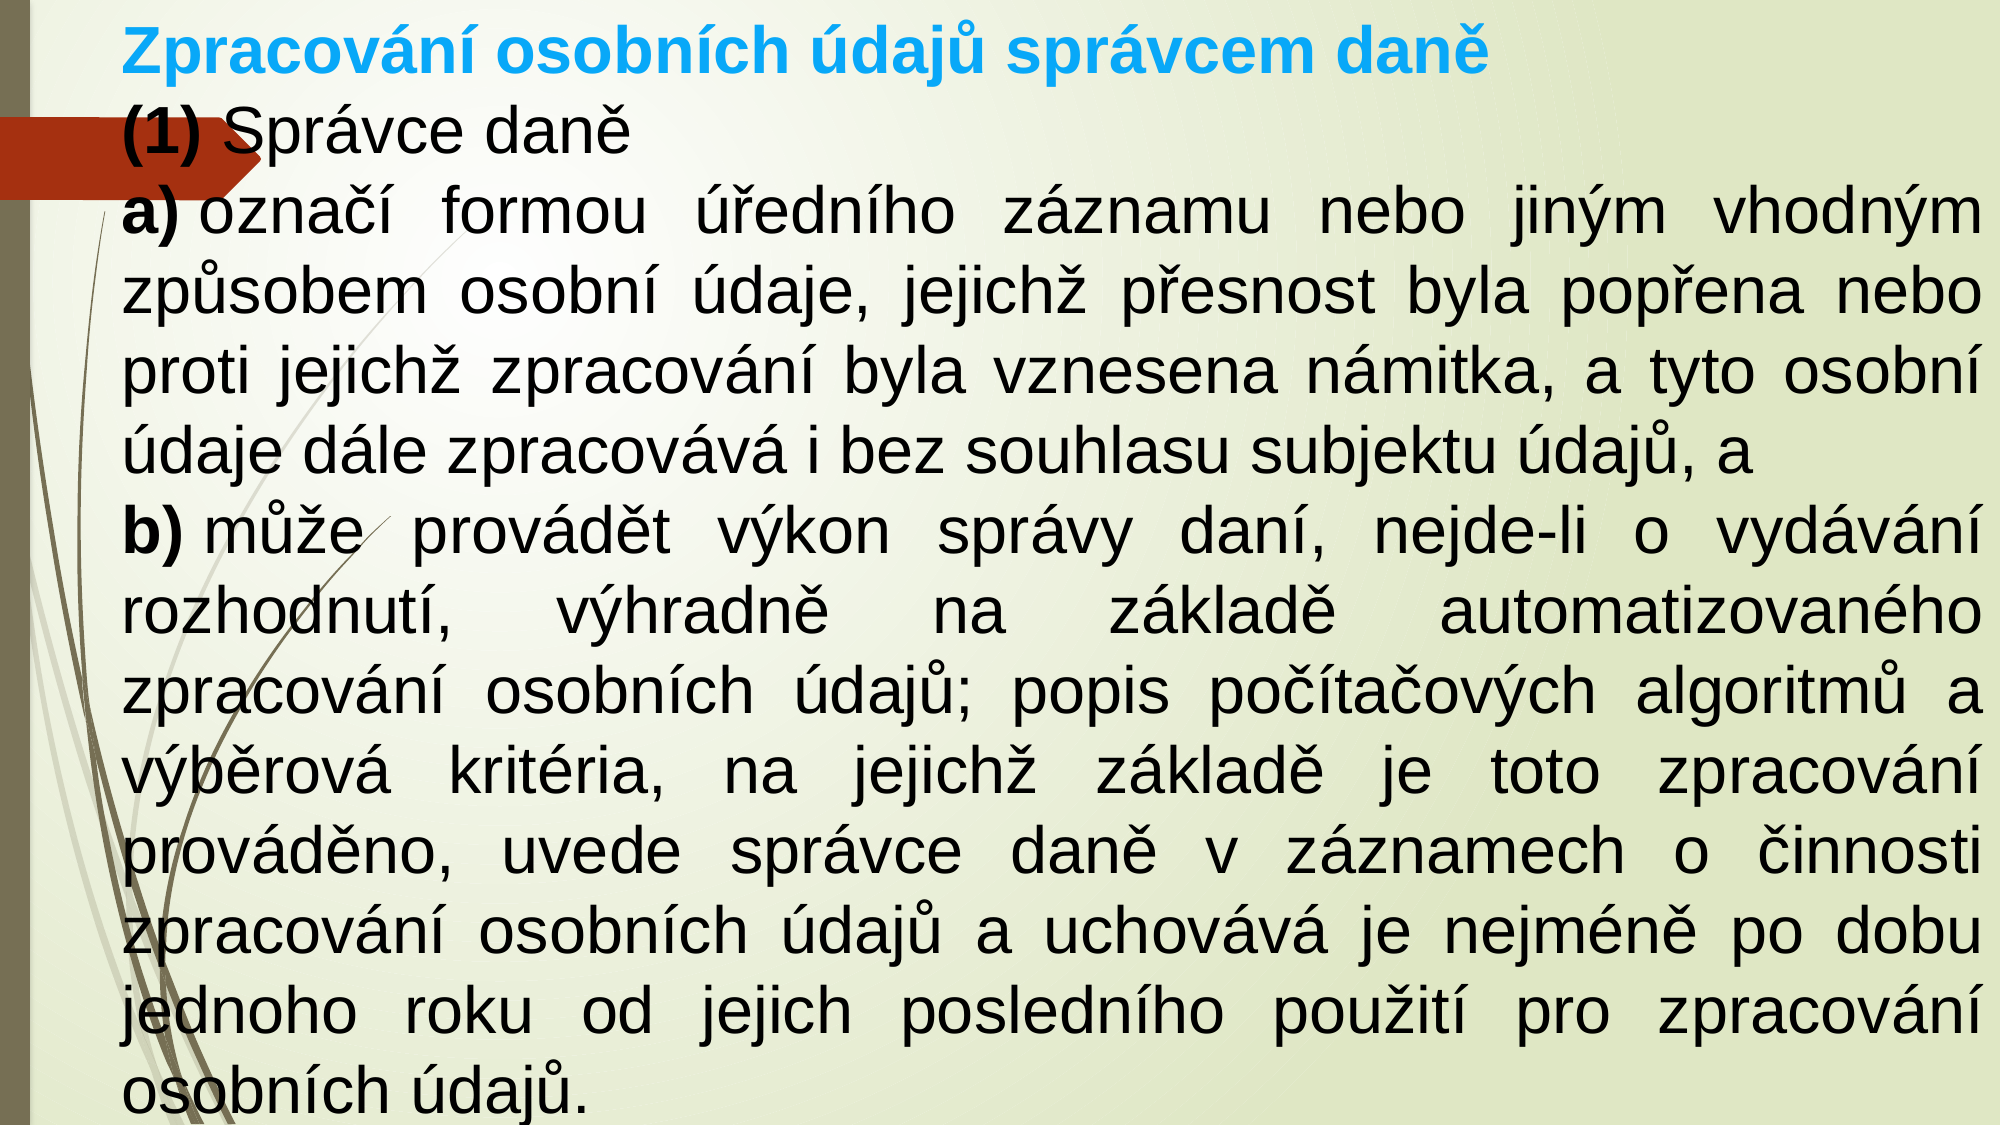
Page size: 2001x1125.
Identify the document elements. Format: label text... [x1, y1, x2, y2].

text_box Zpracování osobních údajů správcem daně (1) Správce daně a) označí formou úředního záznamu nebo jiným vhodným způsobem osobní údaje, jejichž přesnost byla popřena nebo proti jejichž zpracování byla vznesena námitka, a tyto osobní údaje dále zpracovává i bez souhlasu subjektu údajů, a b) může provádět výkon správy daní, nejde-li o vydávání rozhodnutí, výhradně na základě automatizovaného zpracování osobních údajů; popis počítačových algoritmů a výběrová kritéria, na jejichž základě je toto zpracování prováděno, uvede správce daně v záznamech o činnosti zpracování osobních údajů a uchovává je nejméně po dobu jednoho roku od jejich posledního použití pro zpracování osobních údajů. [106, 0, 2000, 1125]
